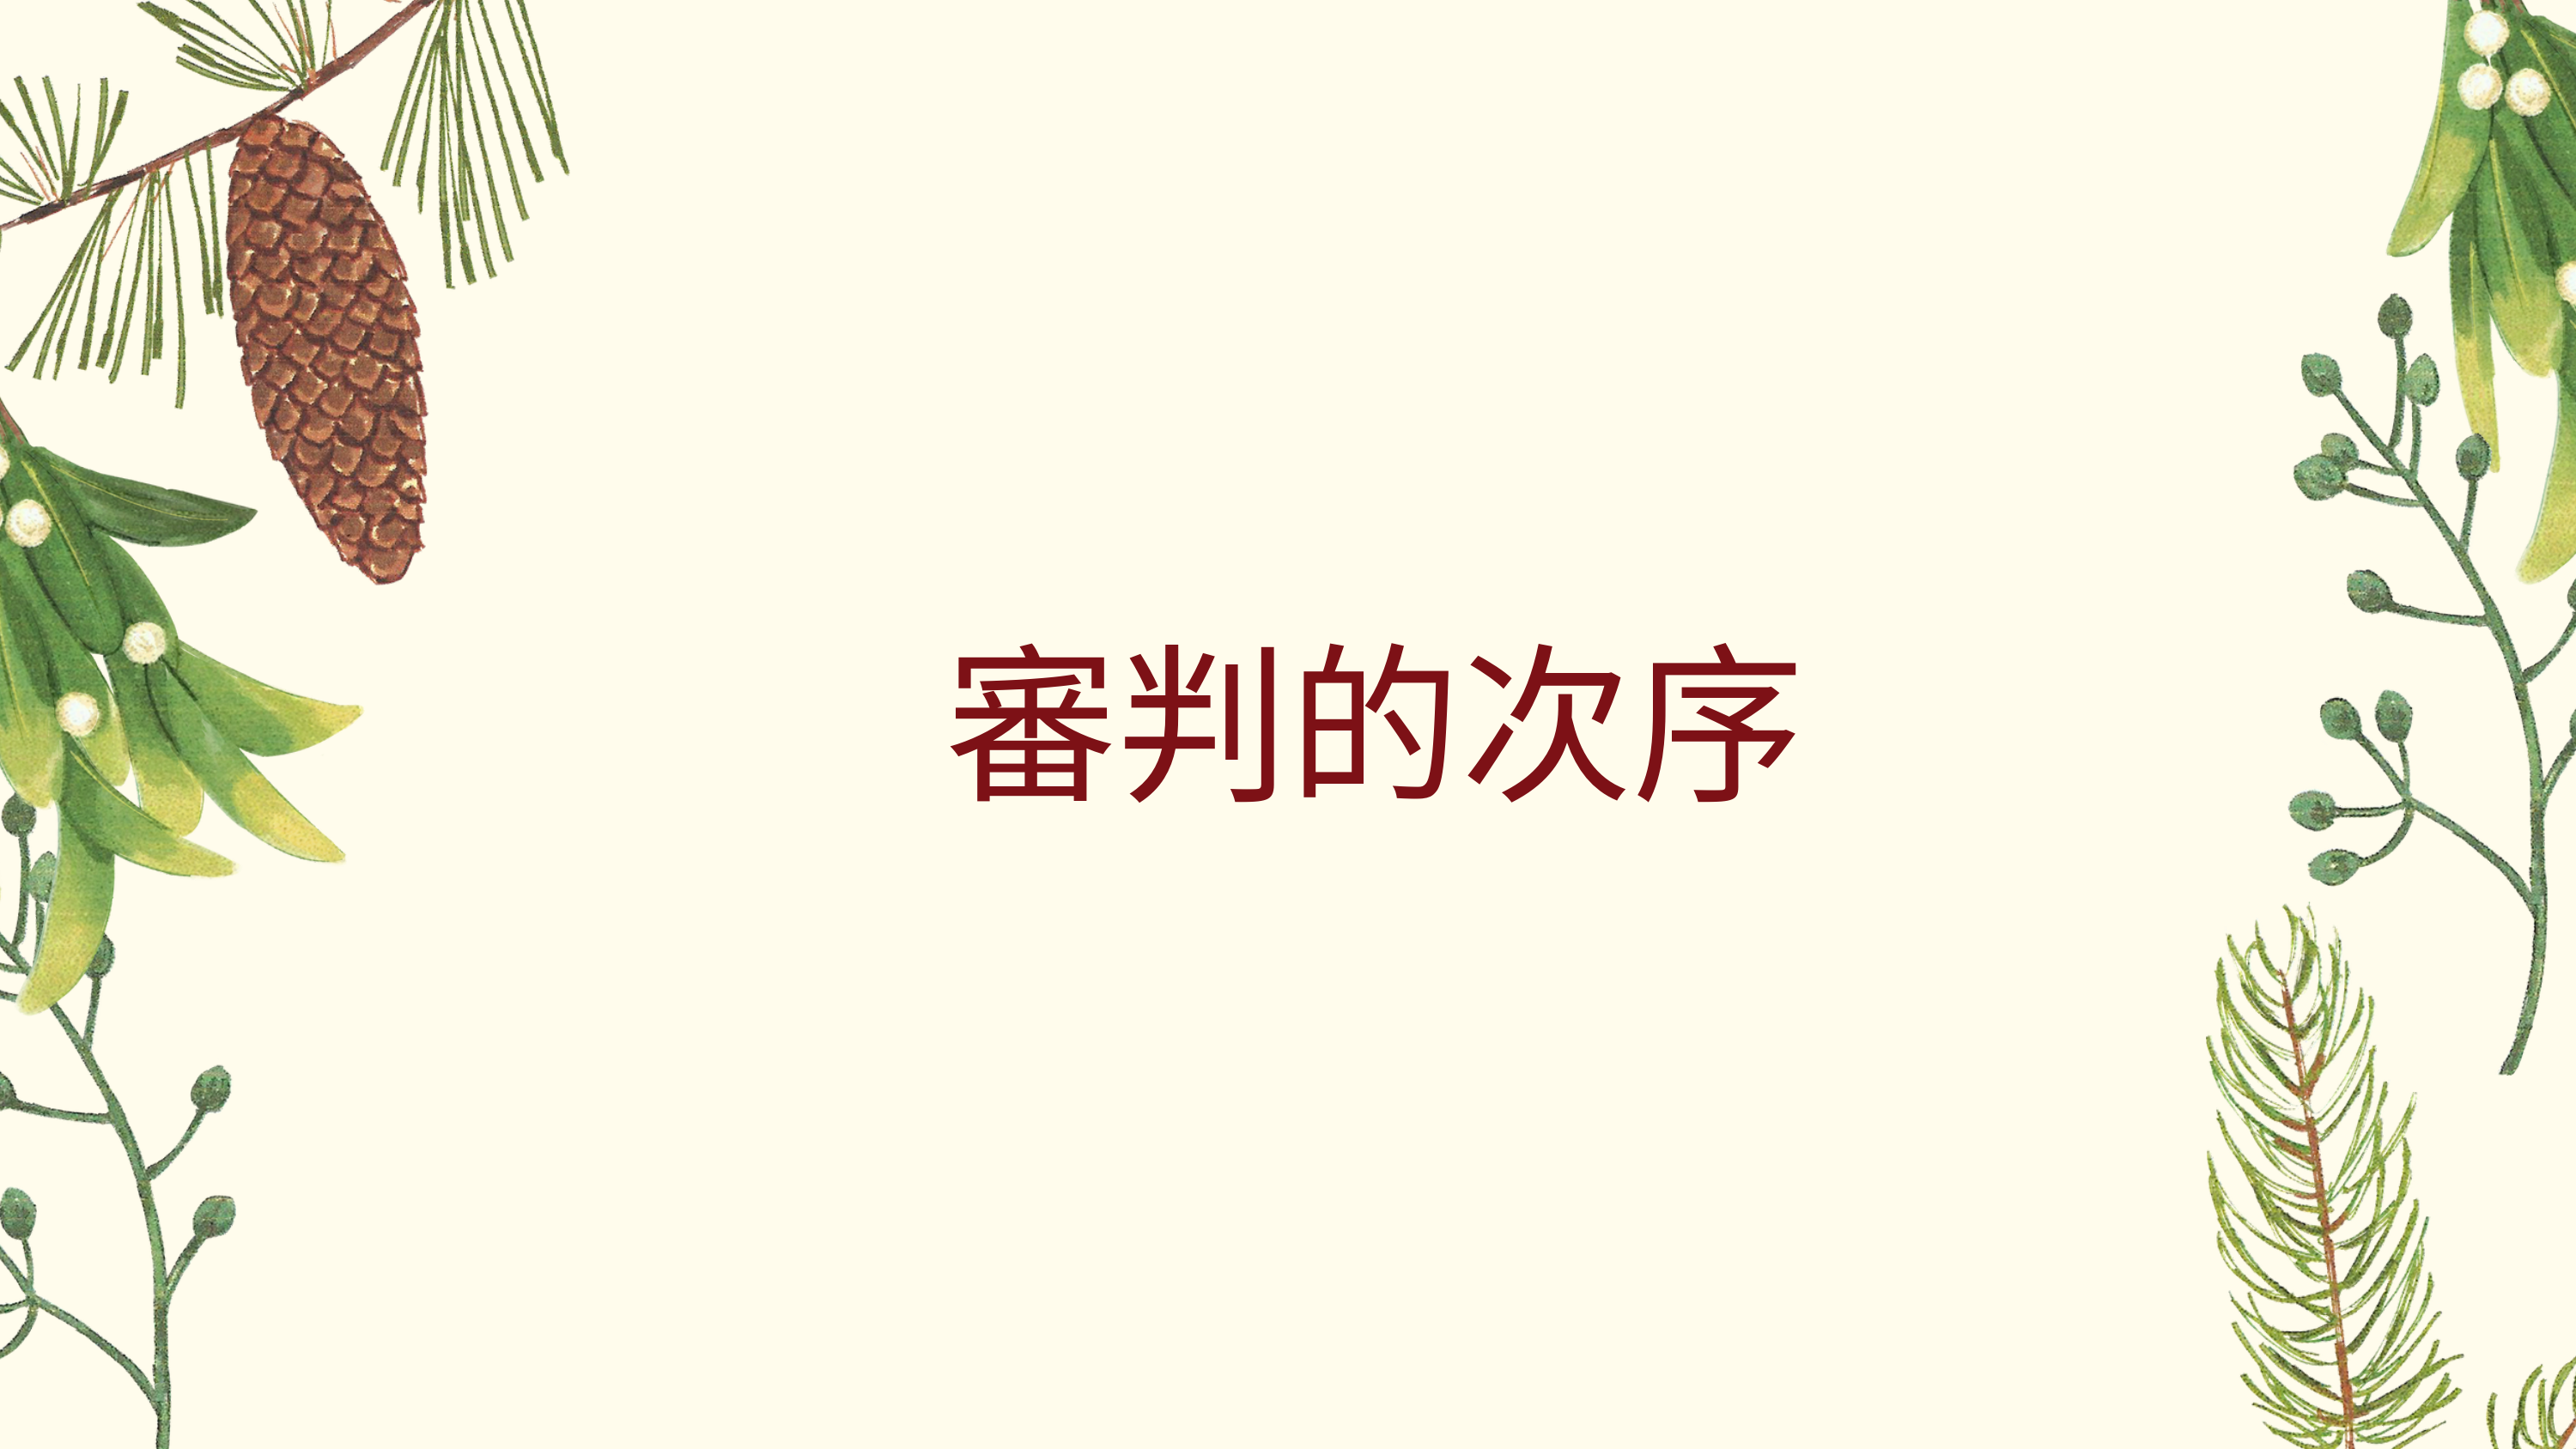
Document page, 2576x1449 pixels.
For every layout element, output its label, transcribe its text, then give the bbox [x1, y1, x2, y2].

text_box [2287, 293, 2576, 1076]
text_box [2206, 901, 2576, 1449]
text_box [2360, 0, 2576, 293]
text_box [0, 100, 365, 1016]
text_box 審判的次序 [657, 599, 2093, 823]
text_box [0, 0, 570, 585]
text_box [0, 1016, 237, 1449]
